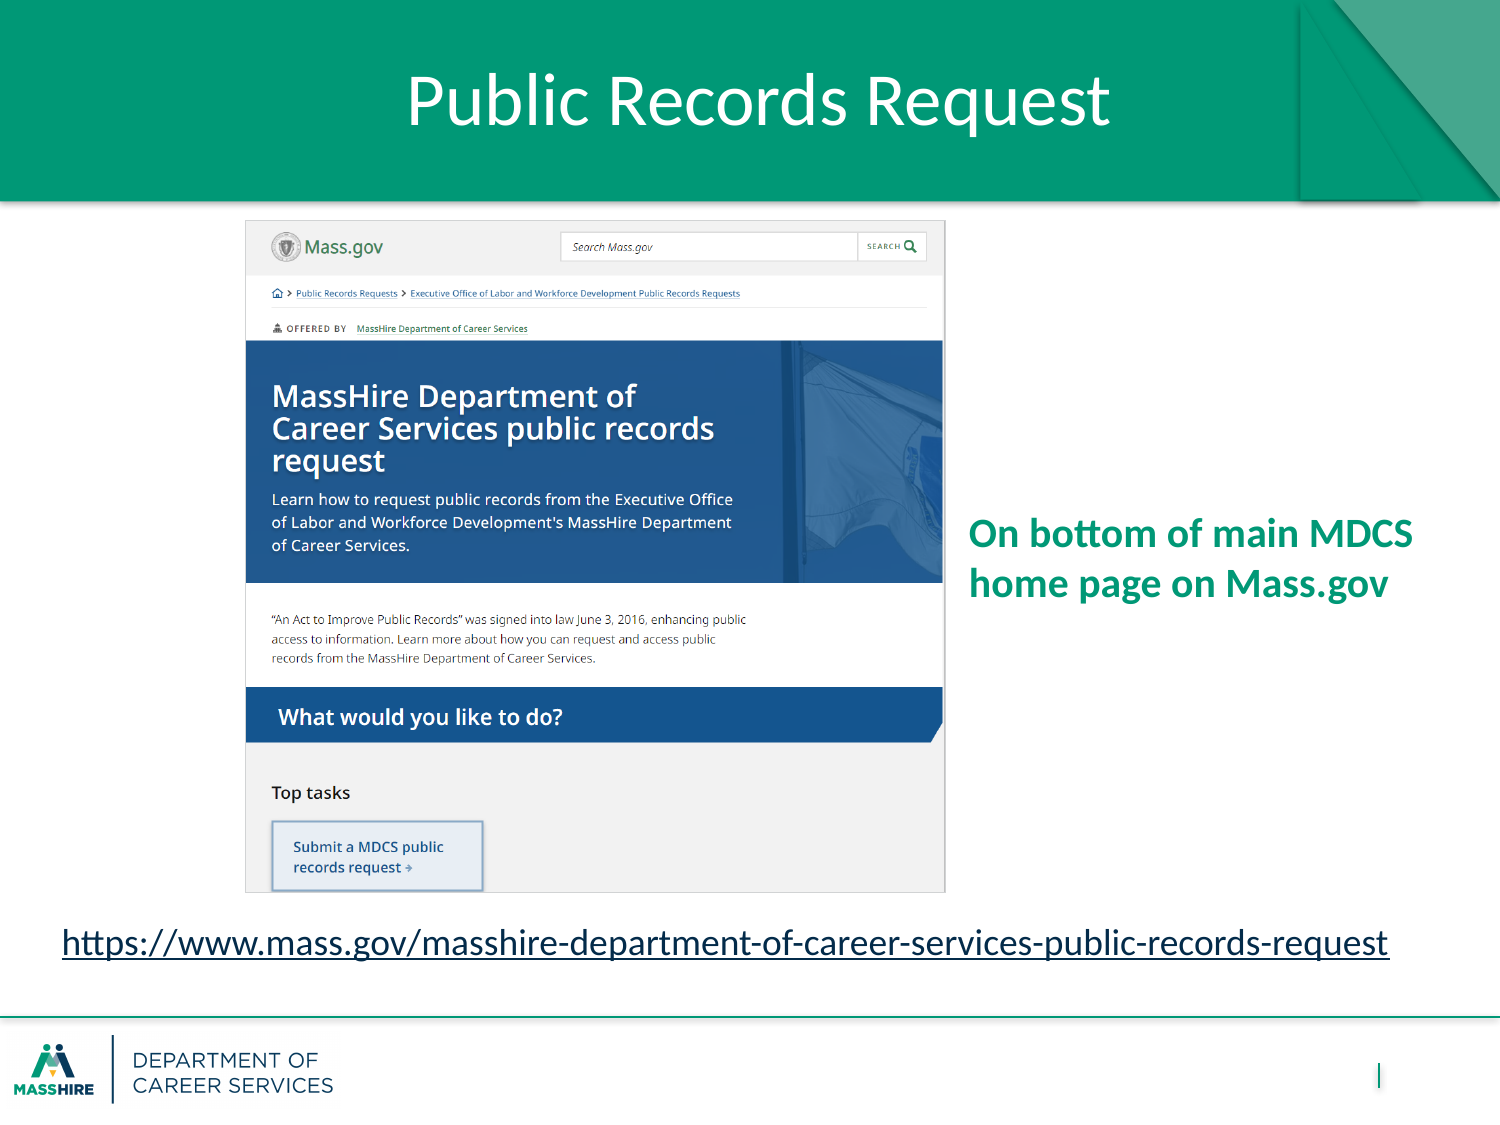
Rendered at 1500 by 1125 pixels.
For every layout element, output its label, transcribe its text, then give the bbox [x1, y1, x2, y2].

title Public Records Request [75, 22, 1445, 180]
picture [6, 1031, 341, 1109]
text_box On bottom of main MDCS home page on Mass.gov [954, 498, 1462, 614]
list https://www.mass.gov/masshire-department-of-career-services-public-records-request [30, 915, 1430, 990]
picture [245, 220, 947, 893]
